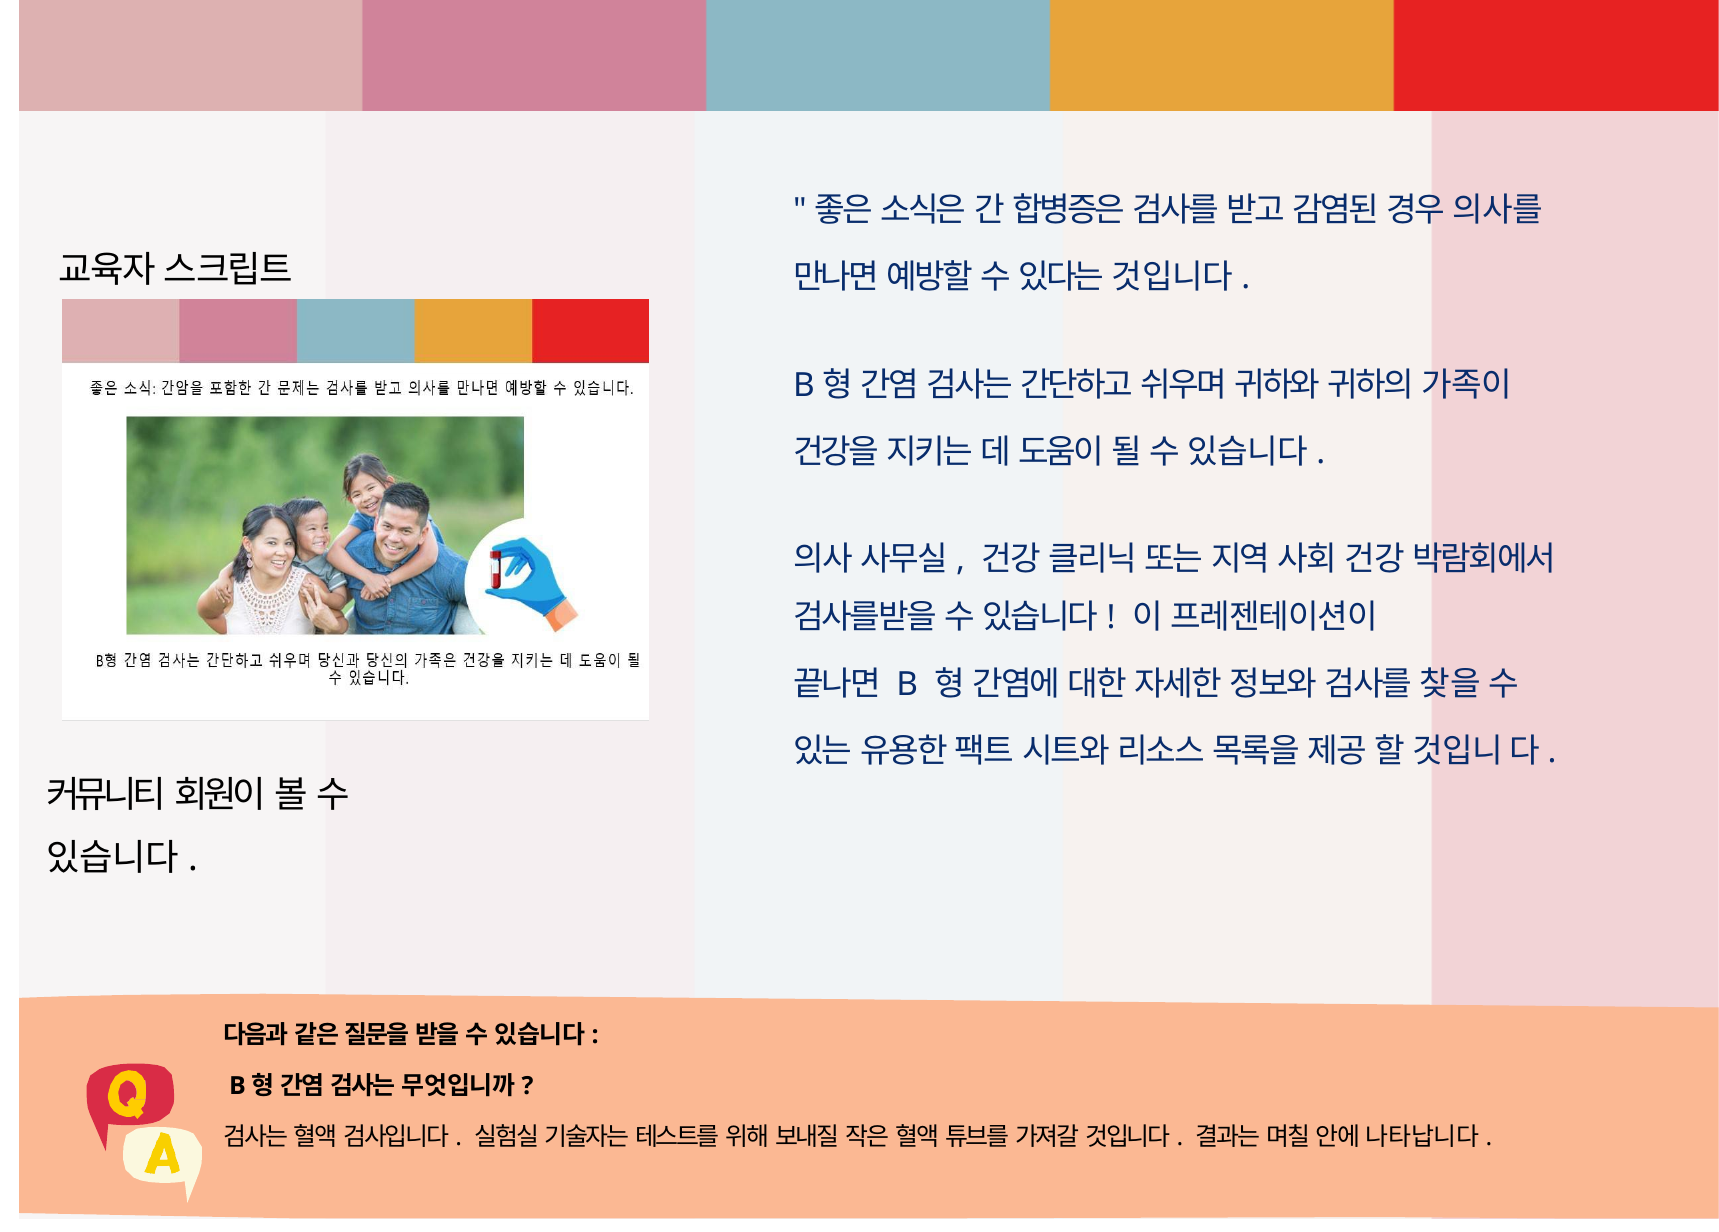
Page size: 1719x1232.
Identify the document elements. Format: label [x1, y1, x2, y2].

text_box [18, 0, 1719, 1219]
picture [61, 299, 649, 721]
